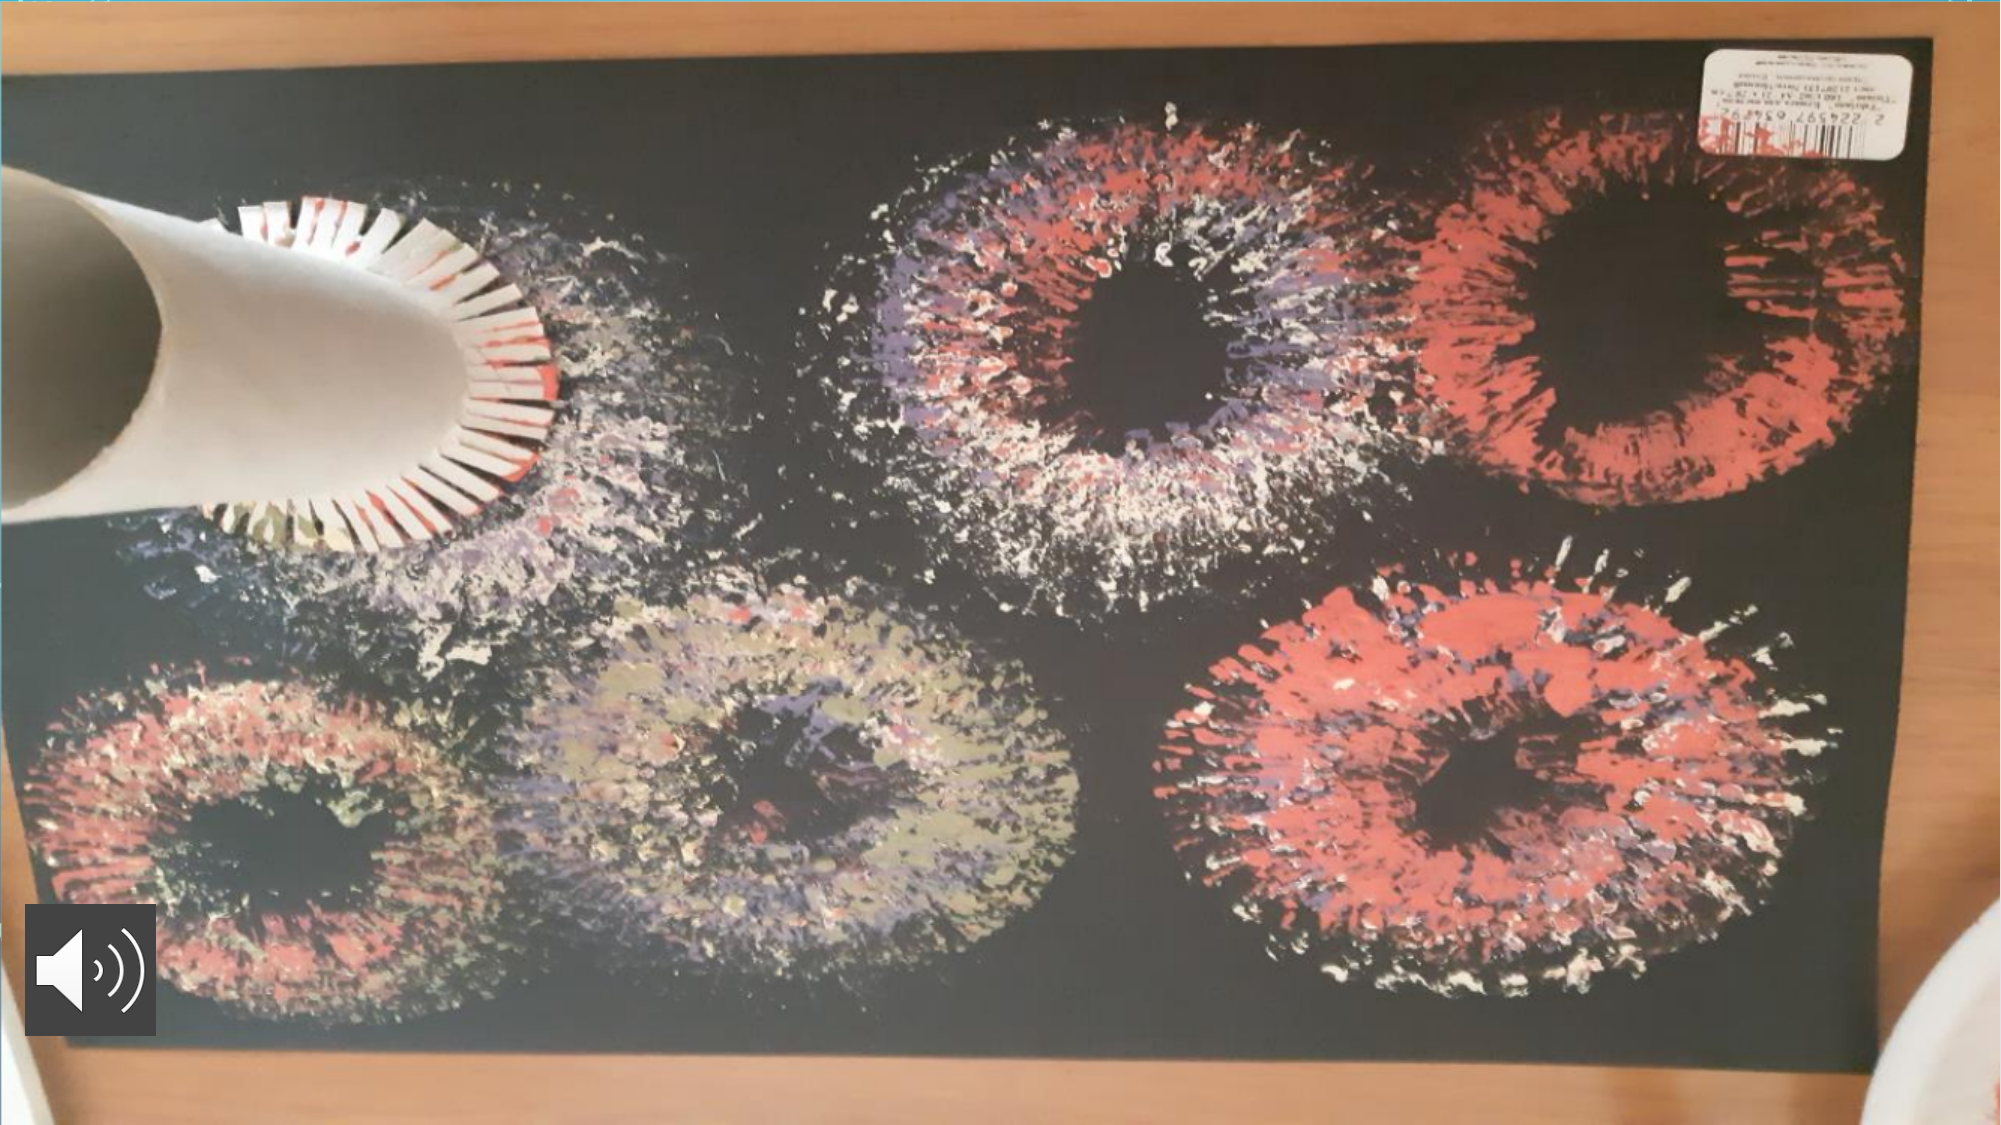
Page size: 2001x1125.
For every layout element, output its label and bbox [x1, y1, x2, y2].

picture [23, 903, 158, 1038]
list [0, 0, 2000, 1125]
